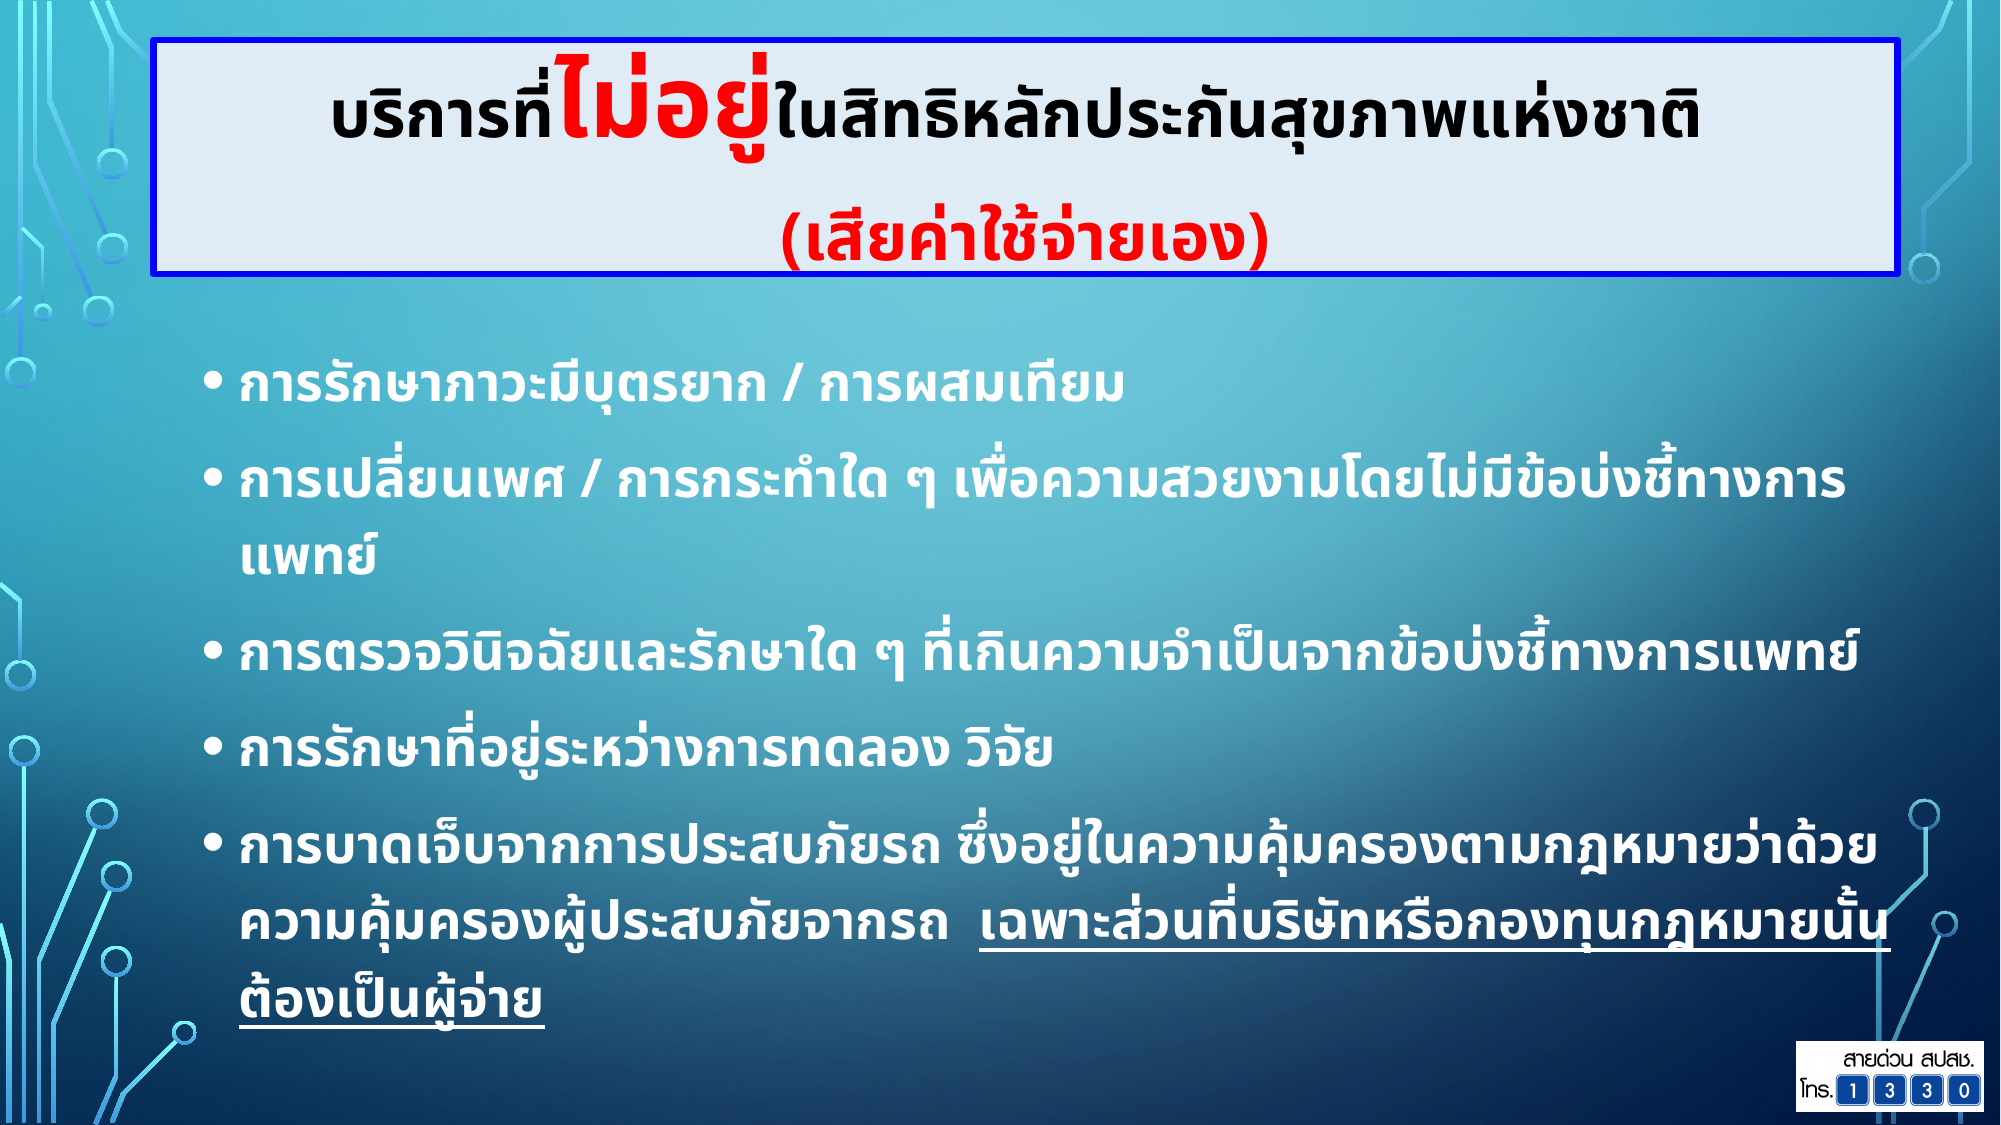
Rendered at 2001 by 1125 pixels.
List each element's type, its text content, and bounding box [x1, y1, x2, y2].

title บริการที่ไม่อยู่ในสิทธิหลักประกันสุขภาพแห่งชาติ (เสียค่าใช้จ่ายเอง) [153, 39, 1898, 275]
list การรักษาภาวะมีบุตรยาก / การผสมเทียม การเปลี่ยนเพศ / การกระทำใด ๆ เพื่อความสวยงามโดยไม่มีข้อบ่งชี้ทางการแพทย์ การตรวจวินิจฉัยและรักษาใด ๆ ที่เกินความจำเป็นจากข้อบ่งชี้ทางการแพทย์ การรักษาที่อยู่ระหว่างการทดลอง วิจัย การบาดเจ็บจากการประสบภัยรถ ซึ่งอยู่ในความคุ้มครองตามกฎหมายว่าด้วยความคุ้มครองผู้ประสบภัยจากรถ เฉพาะส่วนที่บริษัทหรือกองทุนกฎหมายนั้นต้องเป็นผู้จ่าย [186, 327, 1912, 1092]
picture [1795, 1041, 1985, 1112]
